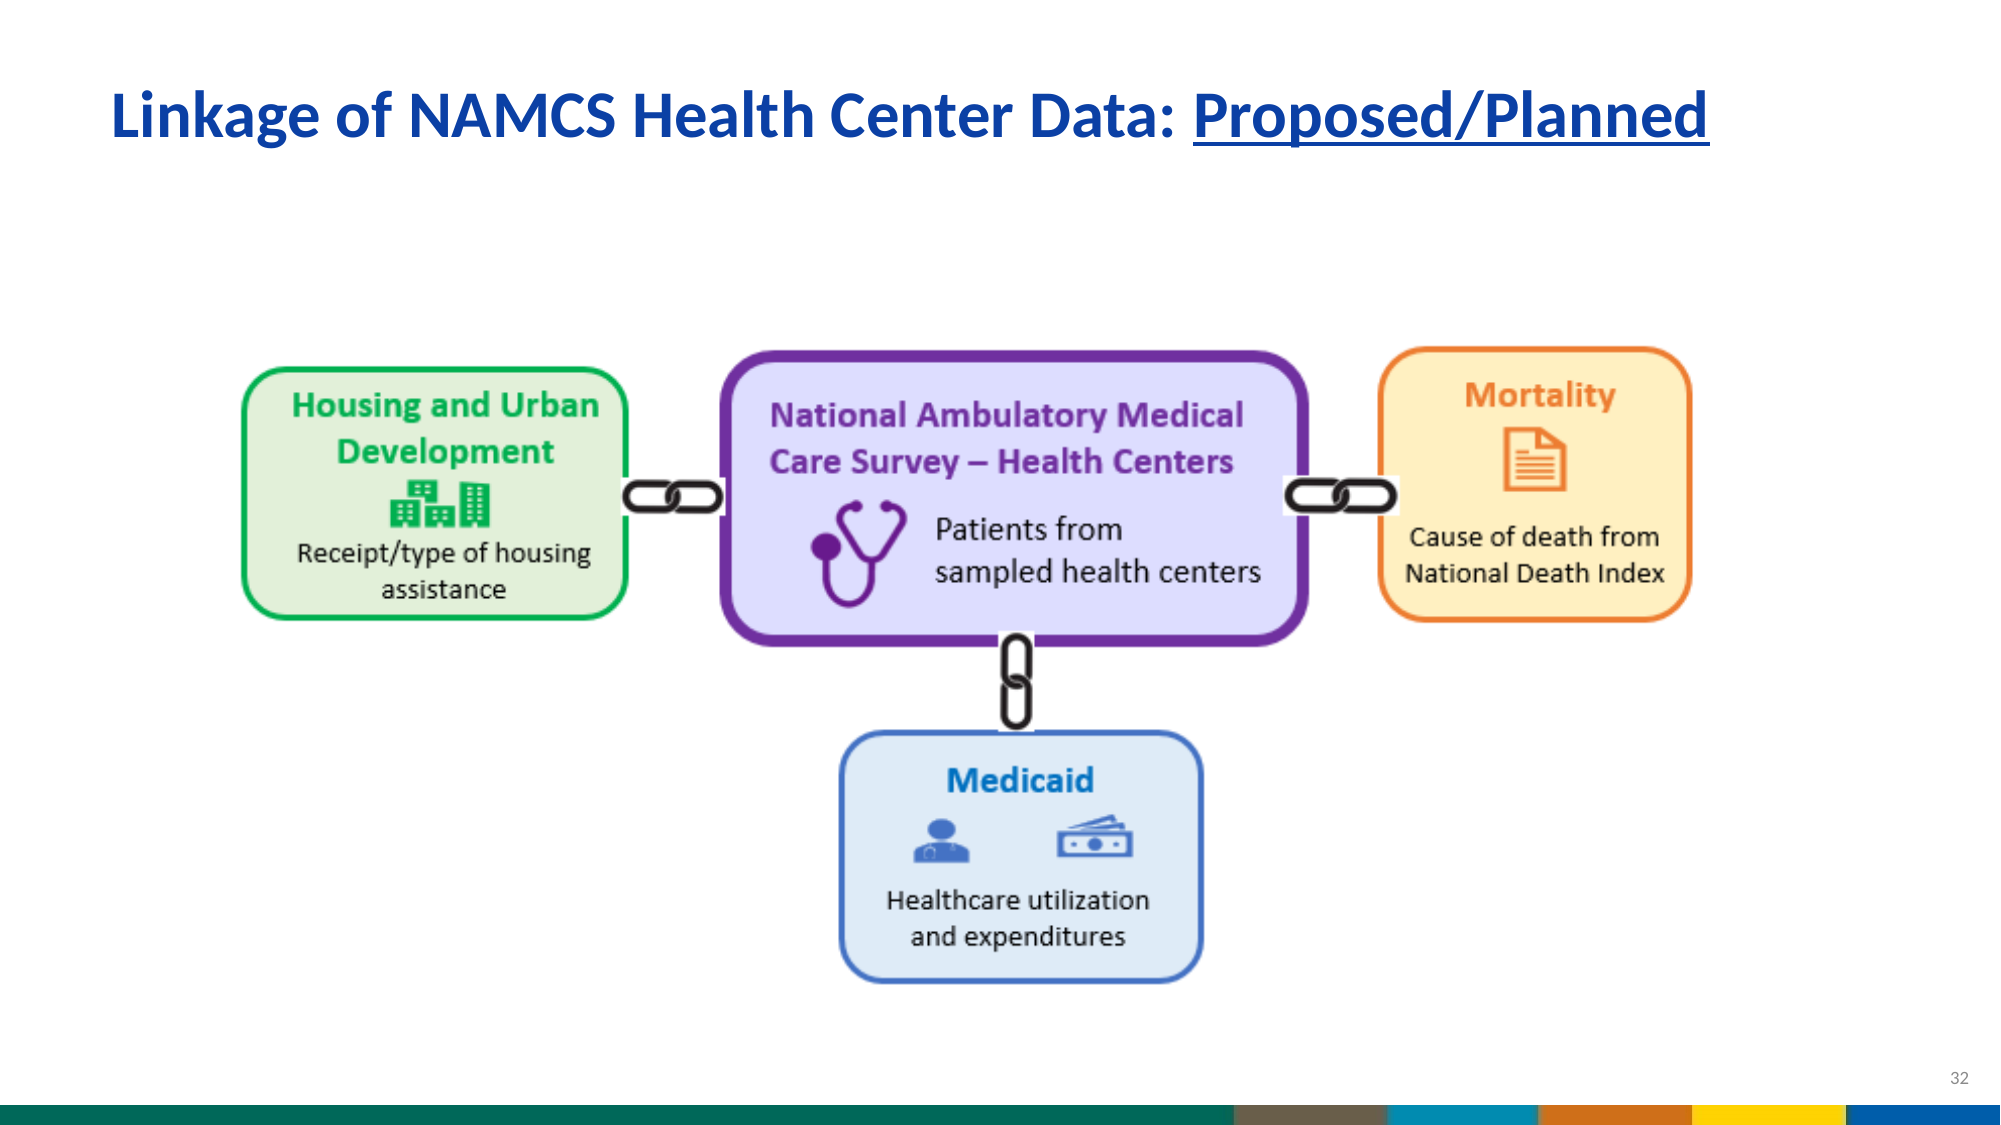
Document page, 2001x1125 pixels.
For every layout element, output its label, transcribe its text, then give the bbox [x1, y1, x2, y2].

text_box 32 [1573, 1052, 1981, 1103]
picture [0, 1105, 1391, 1125]
picture [171, 272, 1796, 1031]
picture [1533, 1105, 2000, 1125]
title Linkage of NAMCS Health Center Data: Proposed/Planned [91, 78, 1880, 287]
